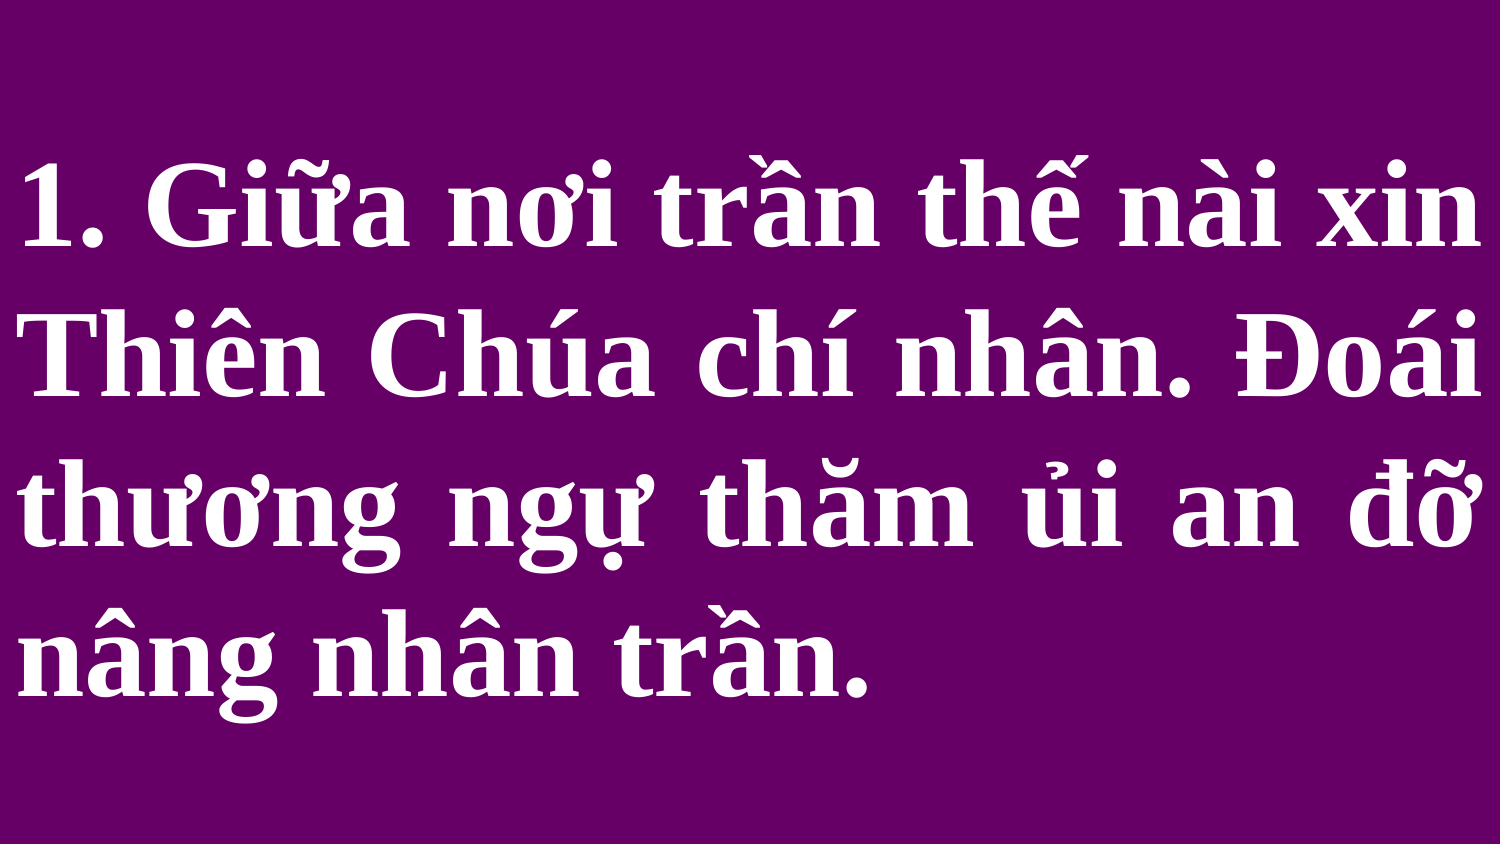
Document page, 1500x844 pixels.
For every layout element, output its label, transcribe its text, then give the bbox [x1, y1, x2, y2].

title 1. Giữa nơi trần thế nài xin Thiên Chúa chí nhân. Đoái thương ngự thăm ủi an đỡ nâng nhân trần. [0, 0, 1500, 844]
